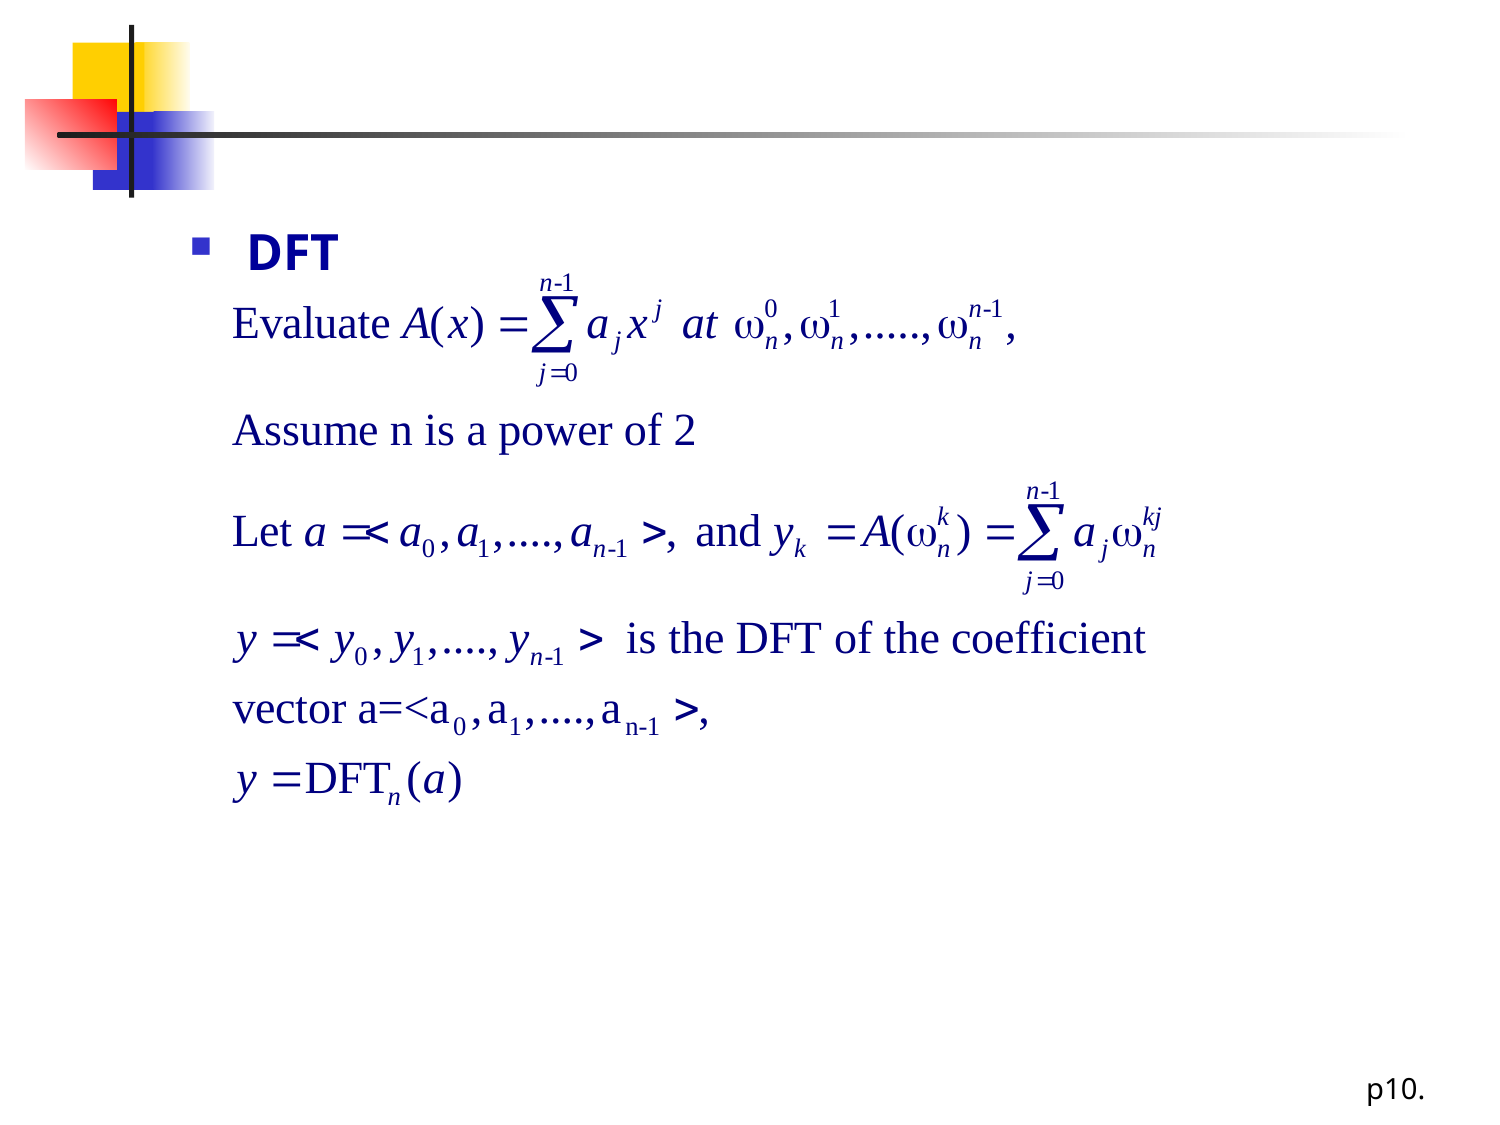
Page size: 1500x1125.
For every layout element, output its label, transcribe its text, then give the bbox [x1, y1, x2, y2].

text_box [224, 262, 1176, 815]
list DFT [174, 212, 1438, 1063]
